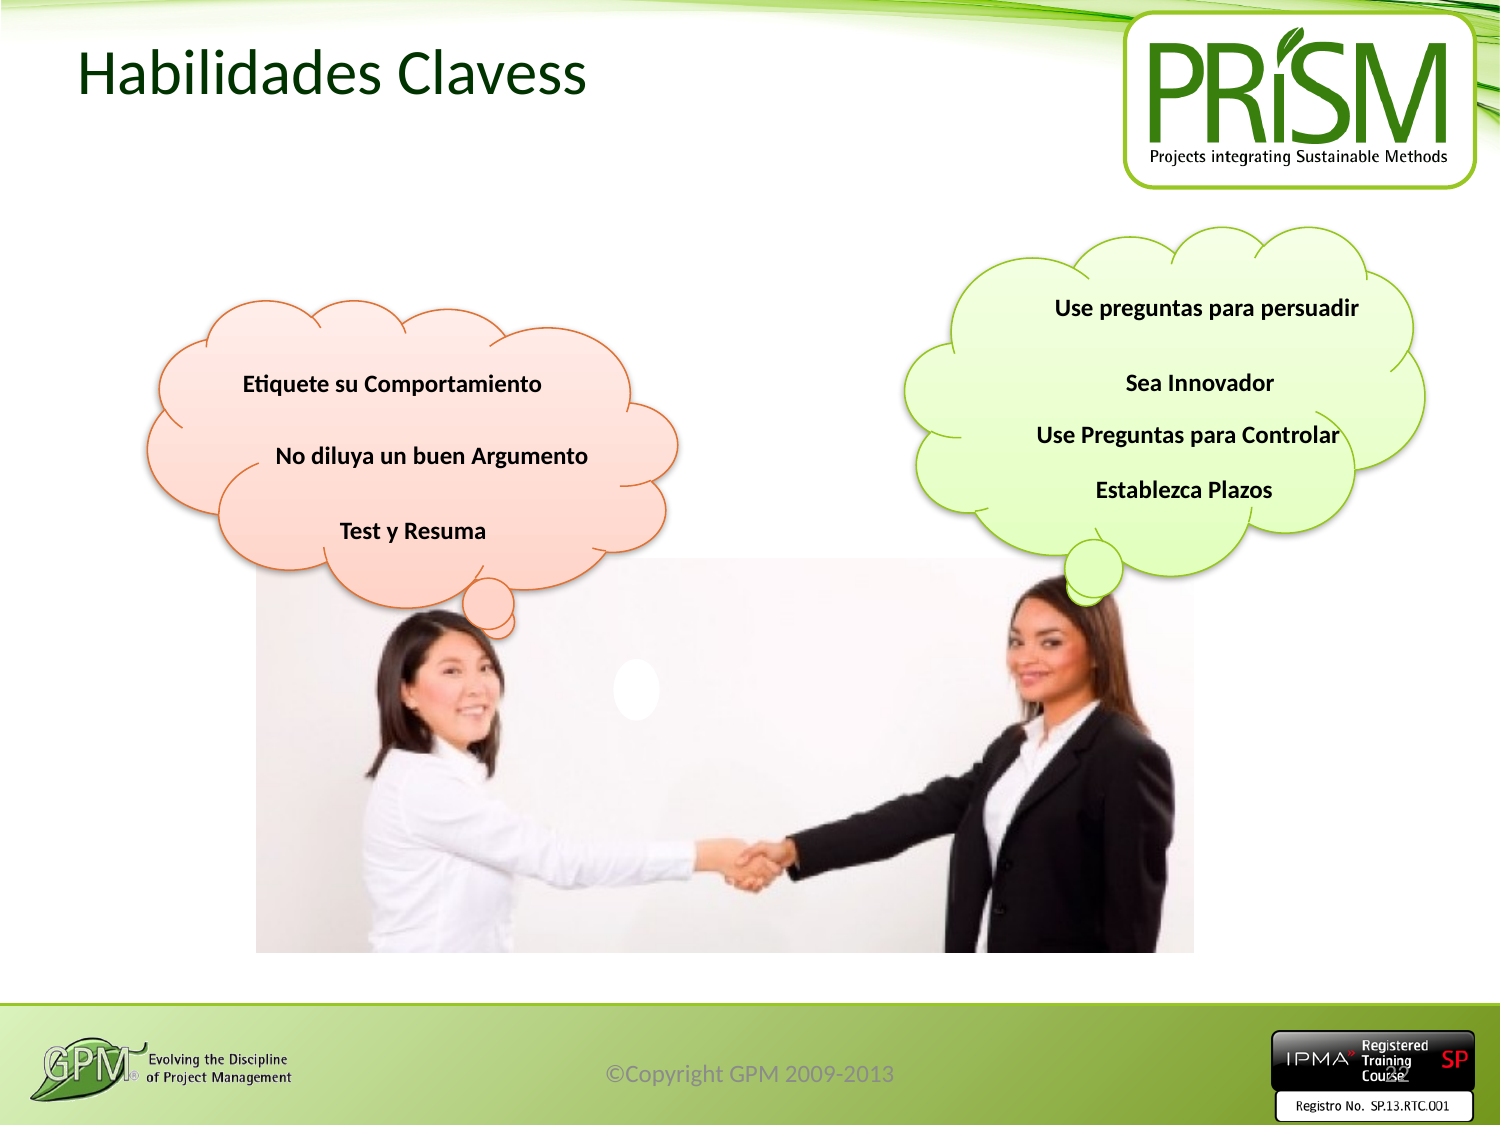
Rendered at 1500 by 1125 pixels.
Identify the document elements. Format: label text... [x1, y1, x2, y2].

picture [1137, 24, 1454, 171]
picture [255, 721, 1194, 953]
picture [24, 1031, 293, 1111]
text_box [147, 225, 1425, 721]
picture [2, 0, 1499, 159]
footer ©Copyright GPM 2009-2013 [512, 1042, 988, 1103]
slide_number 22 [1074, 1042, 1425, 1103]
picture [1271, 1030, 1475, 1122]
title Habilidades Clavess [62, 0, 1113, 138]
